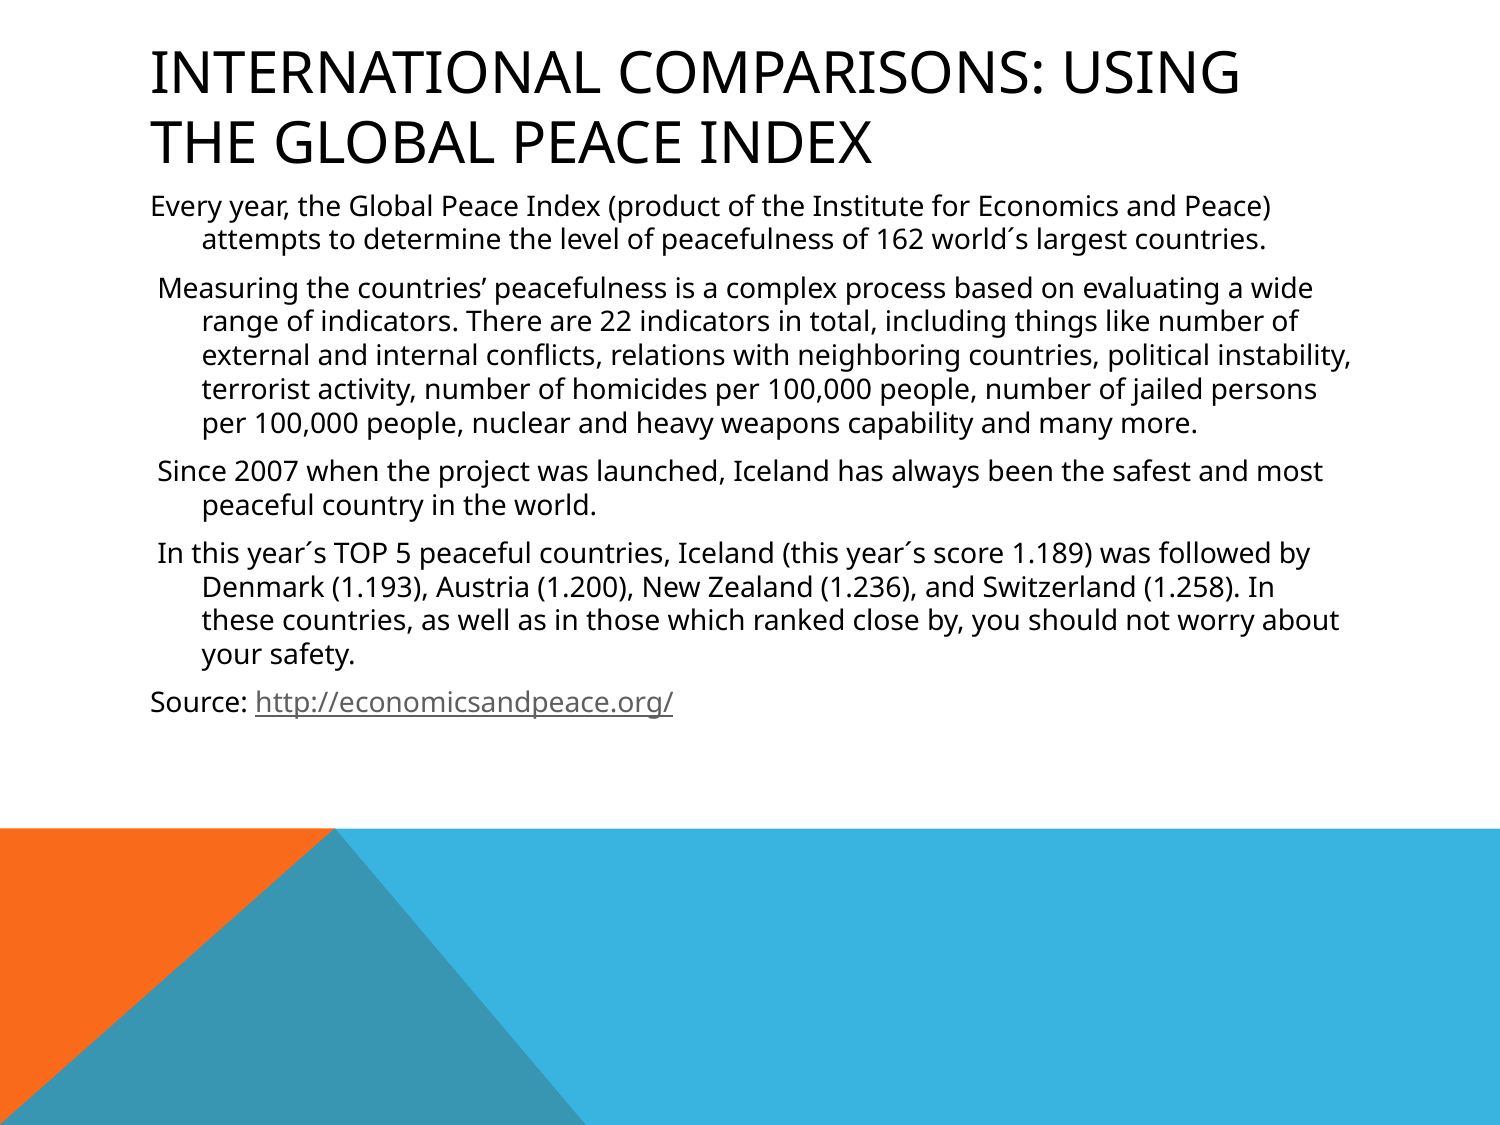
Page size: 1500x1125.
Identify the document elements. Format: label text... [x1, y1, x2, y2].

title International Comparisons: Using the Global Peace Index [135, 60, 1369, 150]
list Every year, the Global Peace Index (product of the Institute for Economics and Peace) attempts to determine the level of peacefulness of 162 world´s largest countries. Measuring the countries’ peacefulness is a complex process based on evaluating a wide range of indicators. There are 22 indicators in total, including things like number of external and internal conflicts, relations with neighboring countries, political instability, terrorist activity, number of homicides per 100,000 people, number of jailed persons per 100,000 people, nuclear and heavy weapons capability and many more. Since 2007 when the project was launched, Iceland has always been the safest and most peaceful country in the world. In this year´s TOP 5 peaceful countries, Iceland (this year´s score 1.189) was followed by Denmark (1.193), Austria (1.200), New Zealand (1.236), and Switzerland (1.258). In these countries, as well as in those which ranked close by, you should not worry about your safety. Source: http://economicsandpeace.org/ [135, 180, 1369, 768]
